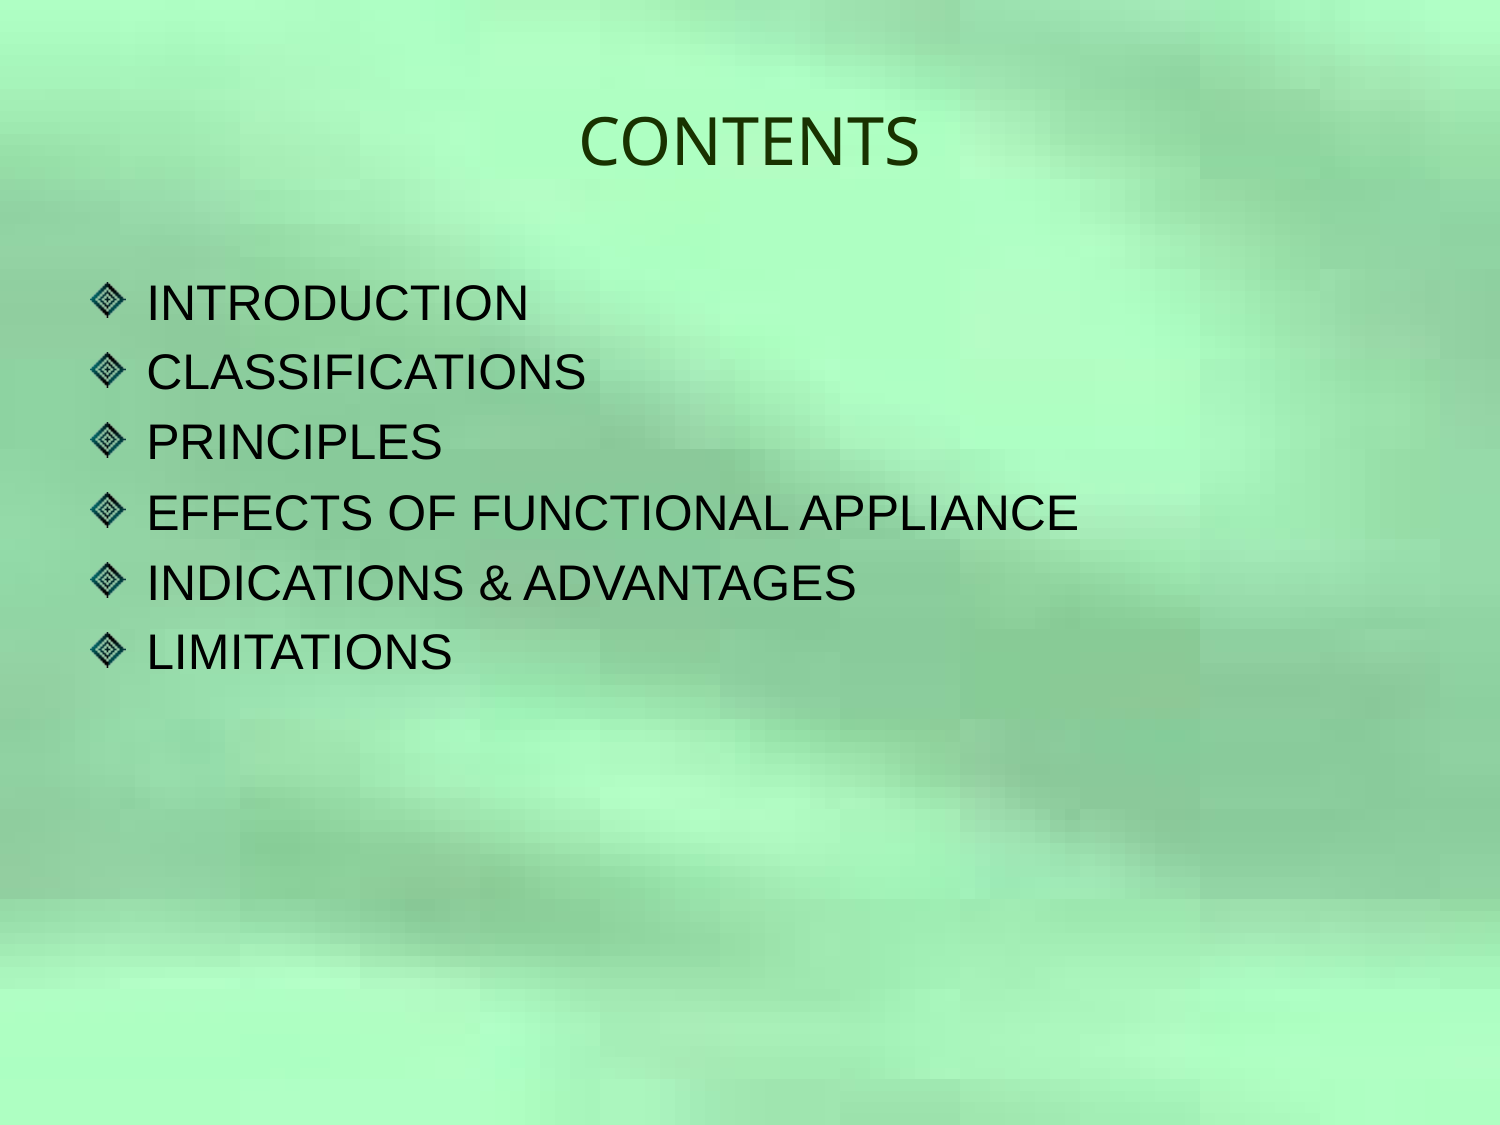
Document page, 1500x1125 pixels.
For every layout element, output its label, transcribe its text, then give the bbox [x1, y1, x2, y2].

picture [0, 0, 1500, 1125]
list INTRODUCTION CLASSIFICATIONS PRINCIPLES EFFECTS OF FUNCTIONAL APPLIANCE INDICATIONS & ADVANTAGES LIMITATIONS [74, 262, 1426, 1006]
title CONTENTS [74, 44, 1426, 233]
